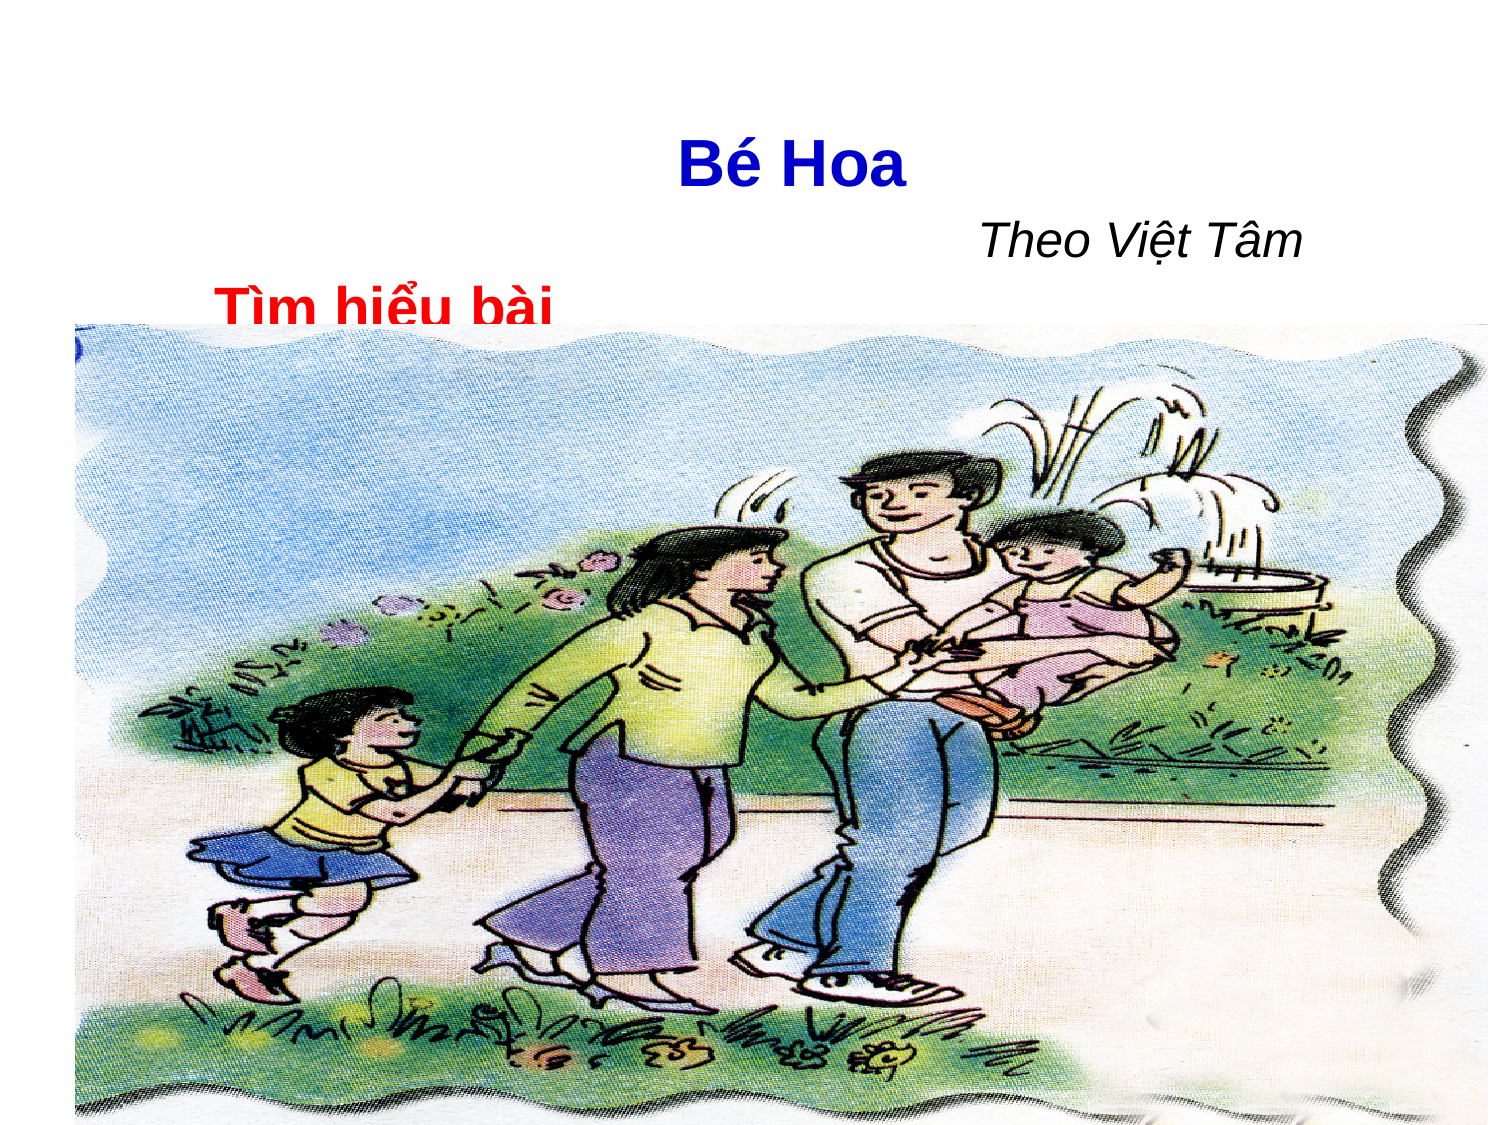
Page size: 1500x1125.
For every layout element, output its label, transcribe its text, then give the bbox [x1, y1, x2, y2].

text_box Bé Hoa [662, 112, 922, 208]
text_box Tìm hiểu bài [200, 262, 700, 323]
text_box Theo Việt Tâm [962, 199, 1438, 275]
picture [74, 324, 1488, 1125]
